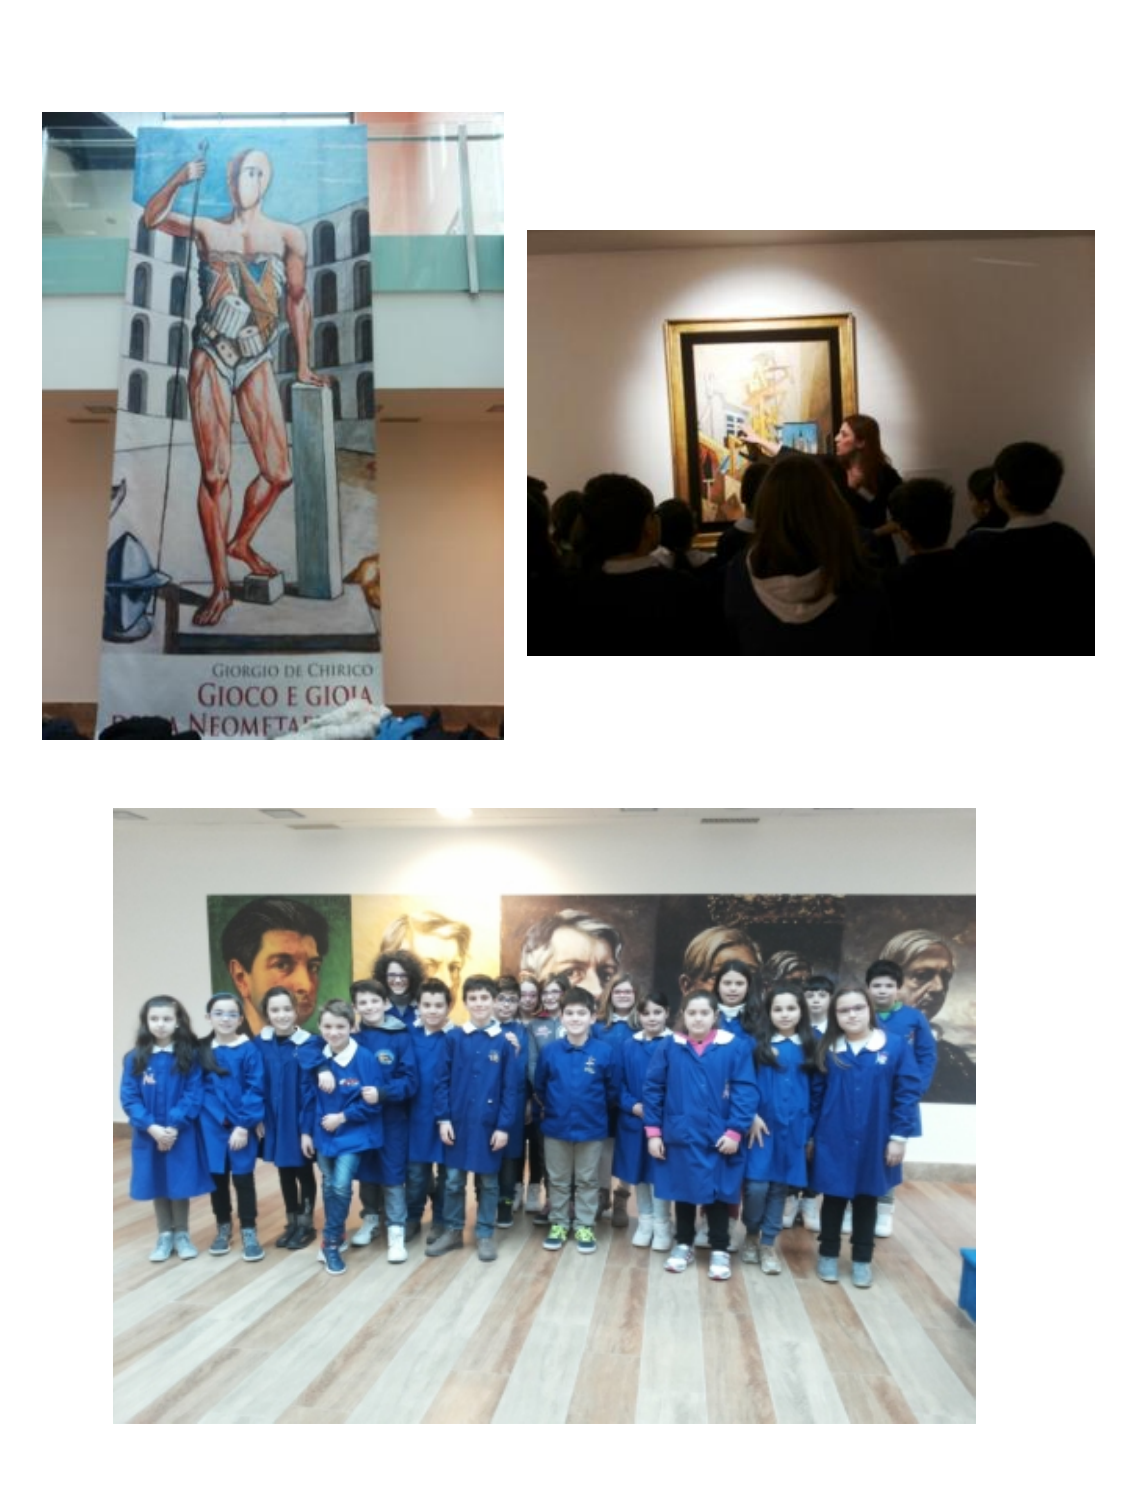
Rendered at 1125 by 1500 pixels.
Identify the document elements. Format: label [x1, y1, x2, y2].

picture [526, 229, 1095, 656]
picture [42, 111, 504, 740]
picture [113, 808, 977, 1424]
